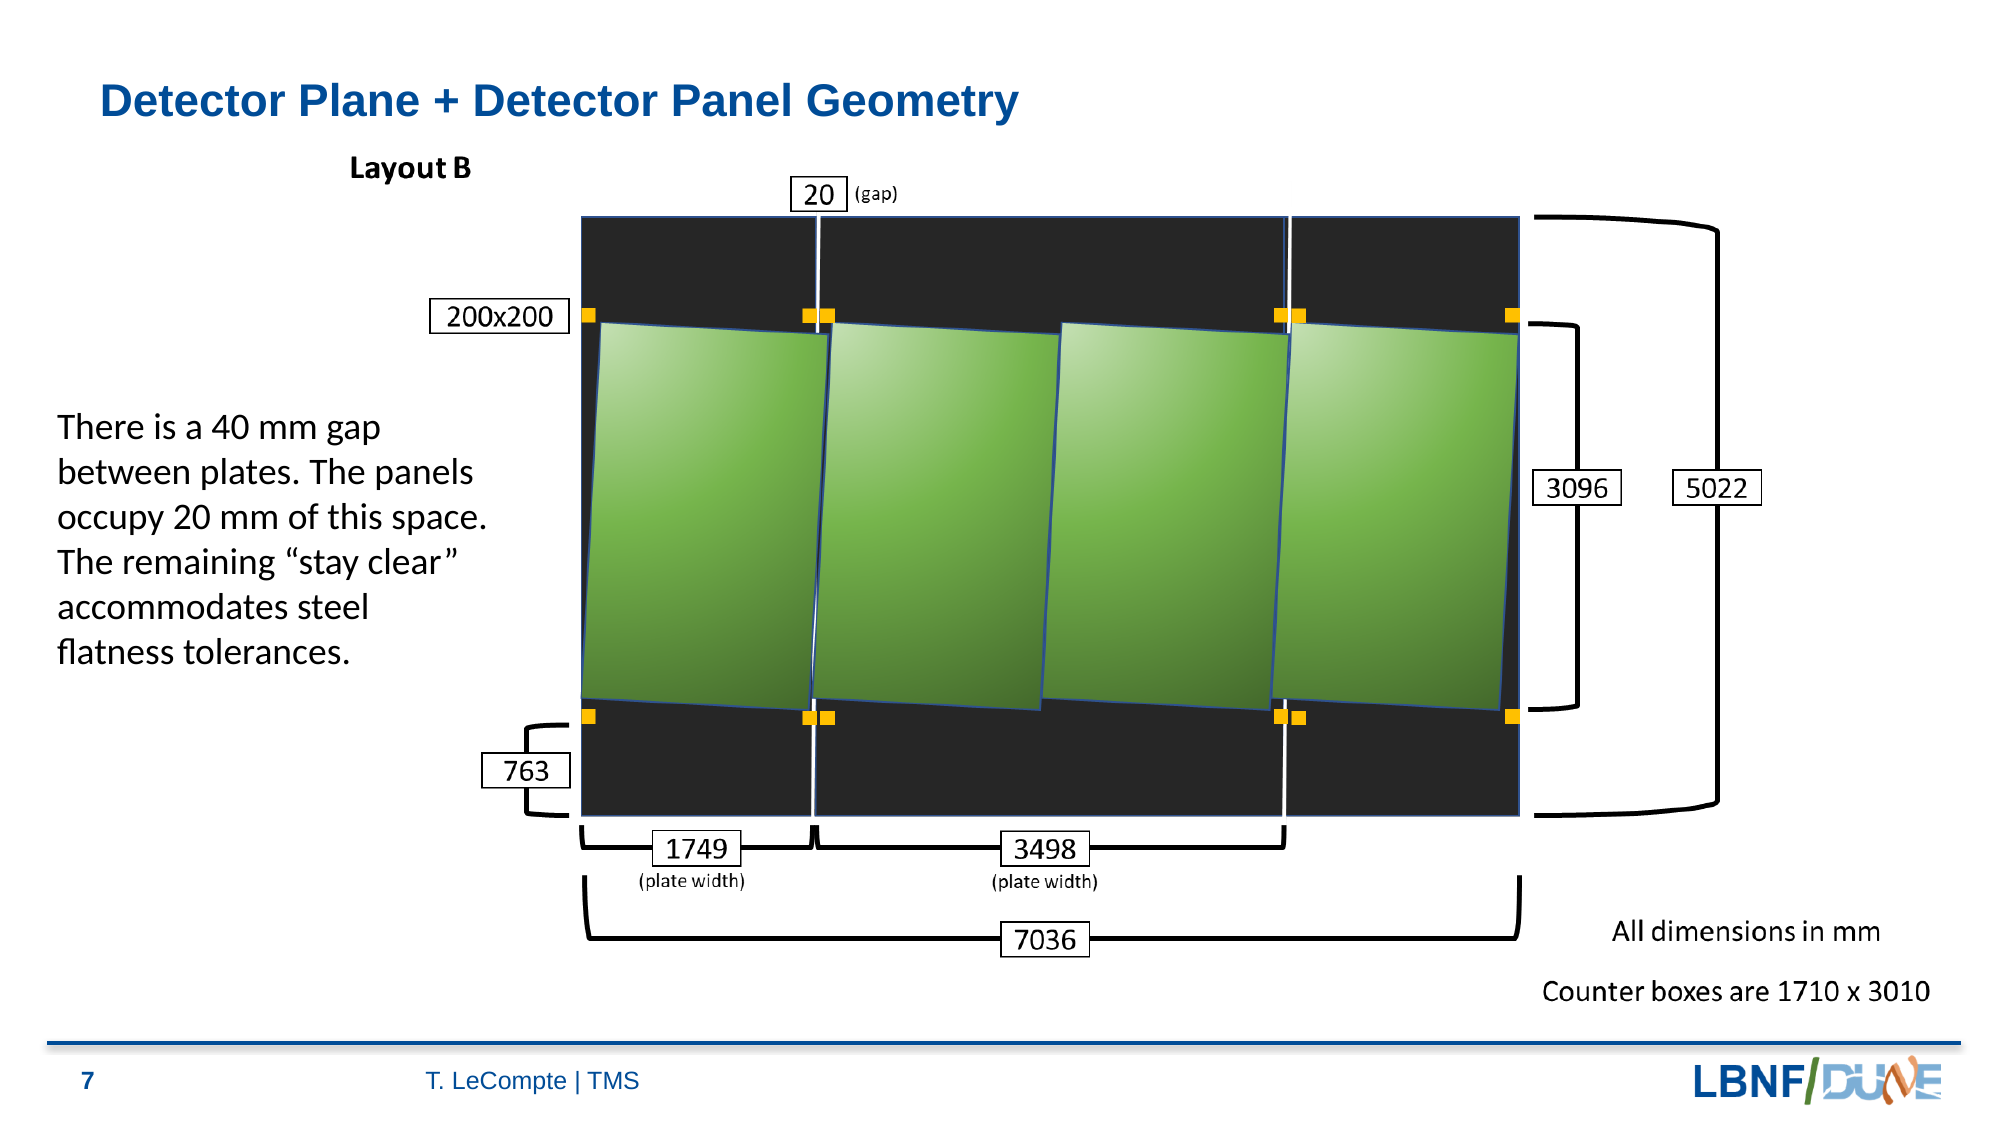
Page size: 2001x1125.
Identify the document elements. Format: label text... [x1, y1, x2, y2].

footer T. LeCompte | TMS [425, 1064, 1568, 1096]
picture [1691, 1053, 1941, 1106]
title Detector Plane + Detector Panel Geometry [99, 70, 1914, 165]
slide_number 7 [80, 1064, 196, 1096]
text_box There is a 40 mm gap between plates. The panels occupy 20 mm of this space. The remaining “stay clear” accommodates steel flatness tolerances. [42, 394, 323, 680]
picture [328, 134, 1949, 1028]
